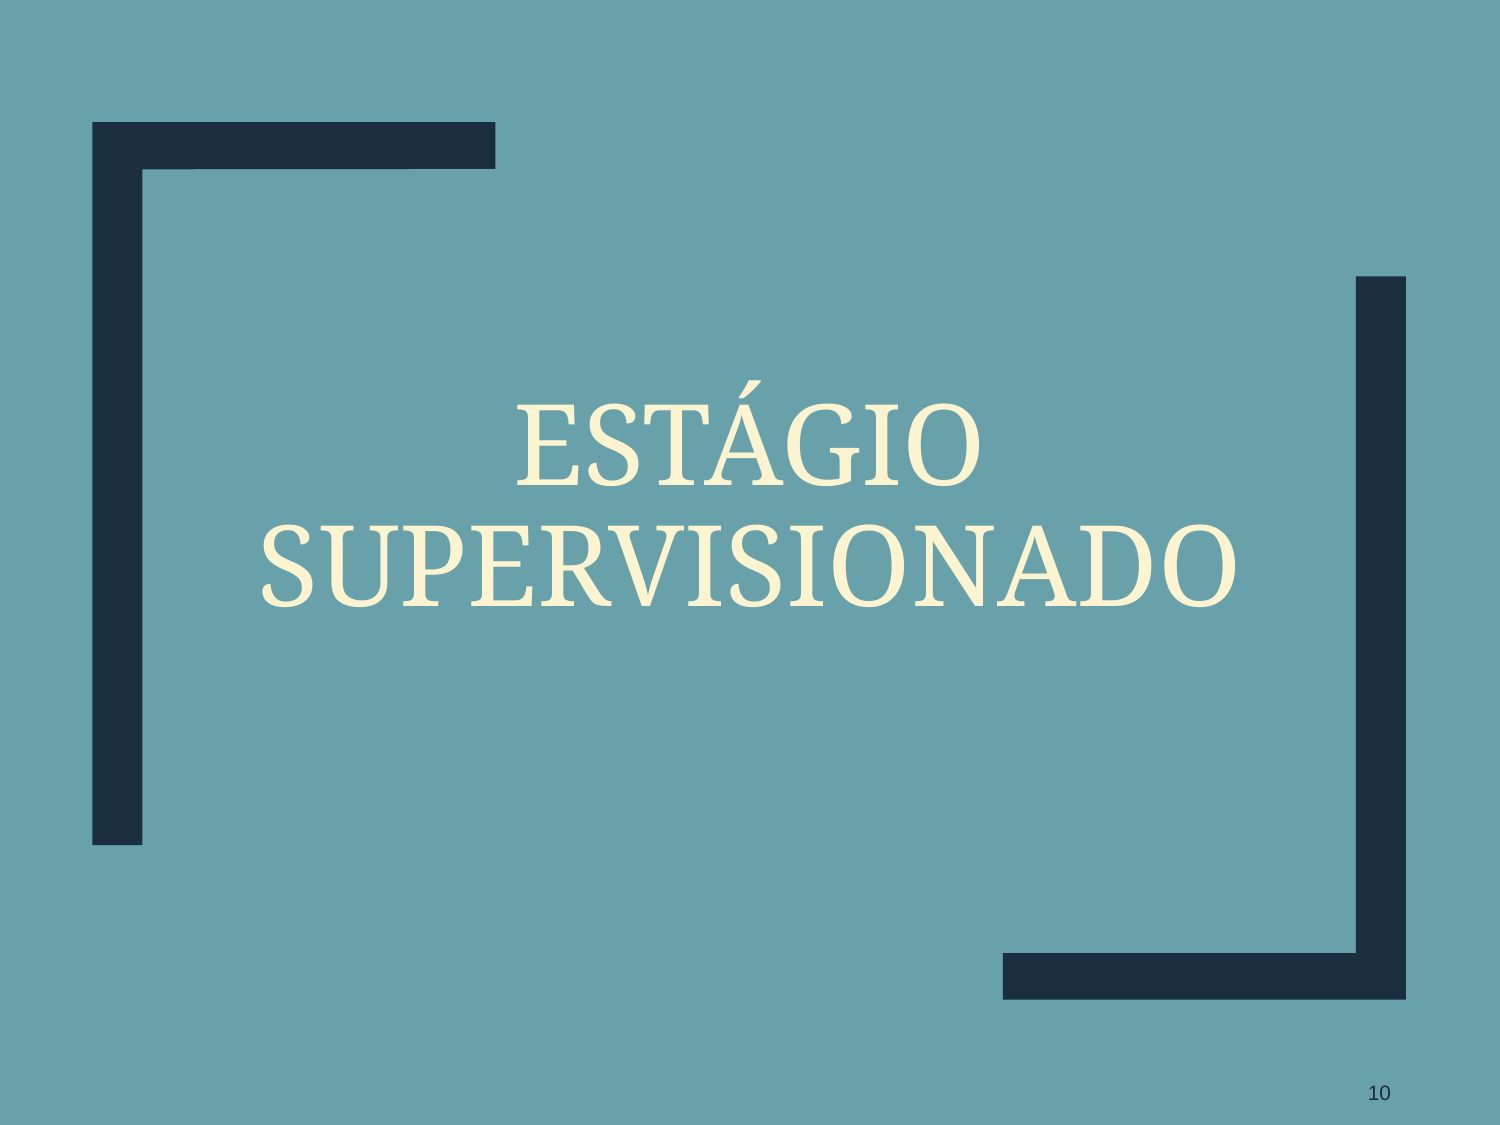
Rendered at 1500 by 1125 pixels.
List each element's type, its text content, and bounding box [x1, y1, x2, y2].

title ESTÁGIO SUPERVISIONADO [235, 293, 1265, 638]
slide_number 10 [1209, 1058, 1406, 1125]
